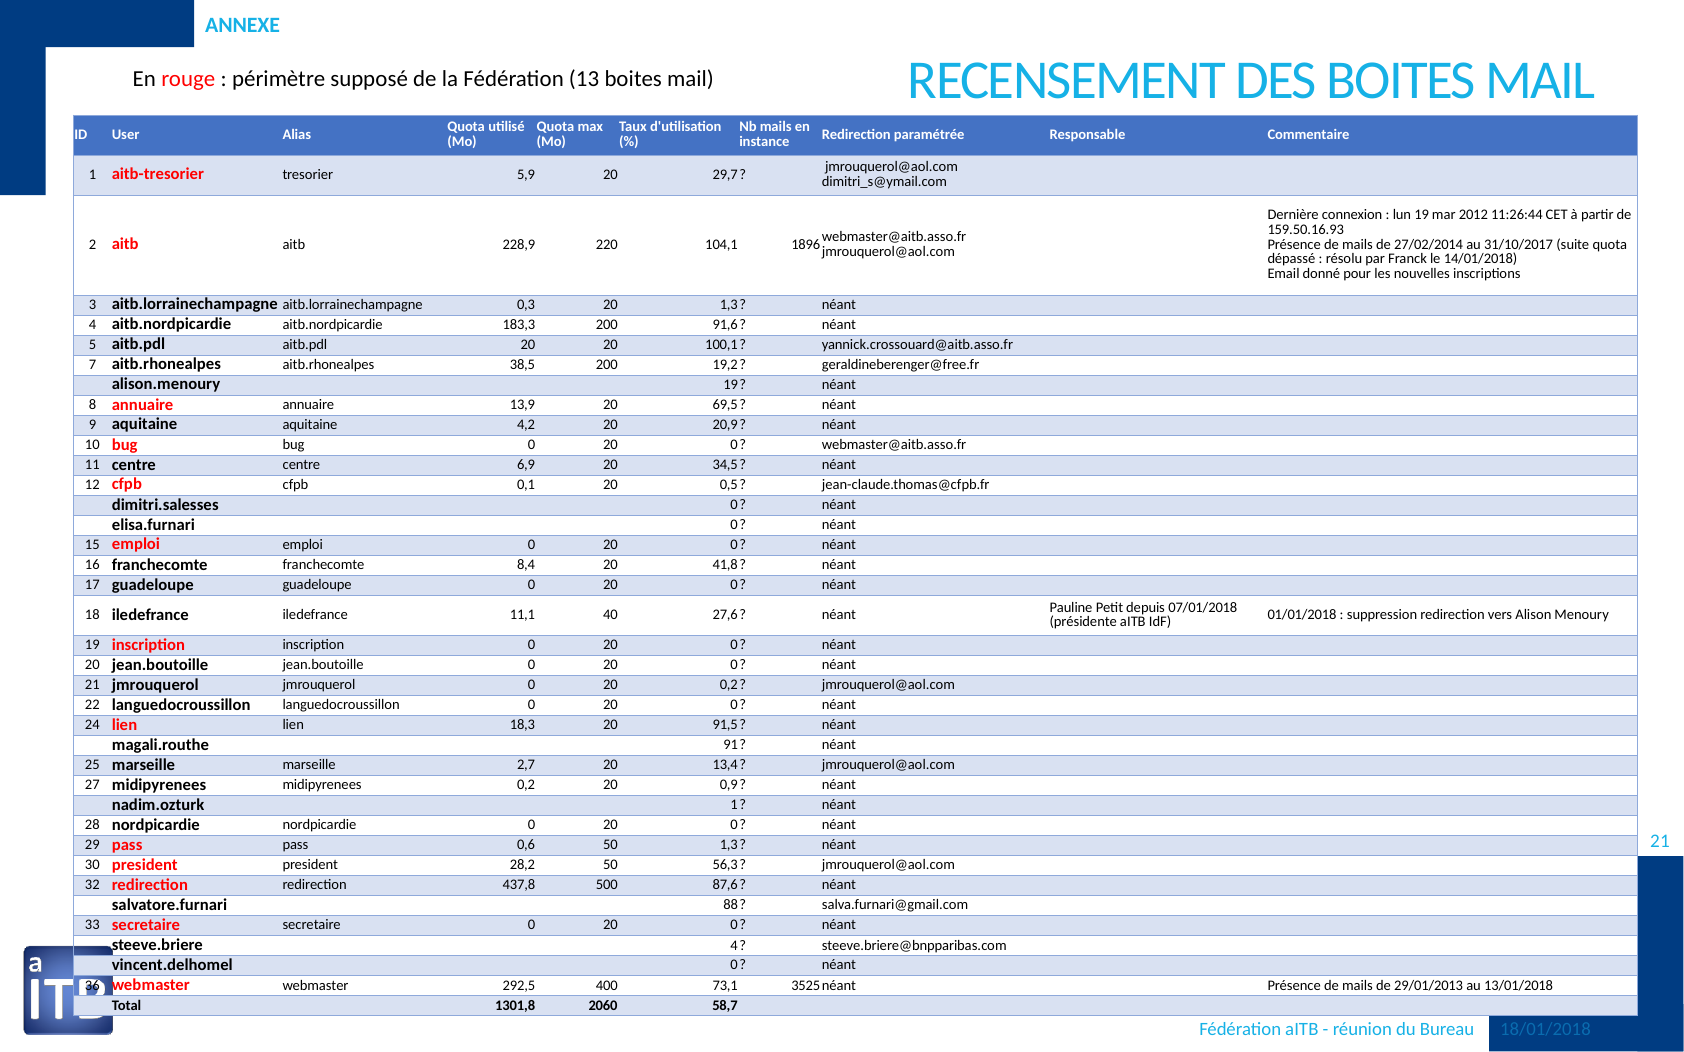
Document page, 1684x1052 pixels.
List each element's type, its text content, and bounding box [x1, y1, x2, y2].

table_cell 0,3 [447, 296, 536, 315]
table_cell [1267, 576, 1637, 595]
table_cell 200 [536, 316, 618, 335]
table_cell 24 [74, 716, 111, 735]
table_cell néant [821, 796, 1049, 815]
table_cell [282, 896, 447, 915]
table_cell 40 [536, 596, 618, 635]
table_cell jmrouquerol@aol.com [821, 756, 1049, 775]
table_cell 20 [74, 656, 111, 675]
table_cell [1267, 836, 1637, 855]
table_cell midipyrenees [111, 776, 282, 795]
table_cell [1049, 456, 1267, 475]
table_cell [1049, 436, 1267, 455]
table_cell ? [739, 456, 821, 475]
table_cell 17 [74, 576, 111, 595]
table_cell ? [739, 796, 821, 815]
table_cell 8 [74, 396, 111, 415]
table_cell aitb.nordpicardie [282, 316, 447, 335]
table_cell [1049, 476, 1267, 495]
table_cell 91,5 [618, 716, 739, 735]
table_cell Dernière connexion : lun 19 mar 2012 11:26:44 CET à partir de 159.50.16.93 Présence de mails de 27/02/2014 au 31/10/2017 (suite quota dépassé : résolu par Franck le 14/01/2018) Email donné pour les nouvelles inscriptions [1267, 196, 1637, 295]
table_cell [1267, 776, 1637, 795]
table_cell [1049, 996, 1267, 1015]
table_cell 20 [536, 816, 618, 835]
table_cell [282, 376, 447, 395]
table_cell 19,2 [618, 356, 739, 375]
table_header User [111, 116, 282, 155]
table_cell franchecomte [282, 556, 447, 575]
table_cell 0 [447, 656, 536, 675]
table_cell 28 [74, 816, 111, 835]
table_cell 50 [536, 856, 618, 875]
table_cell 50 [536, 836, 618, 855]
table_cell 0,5 [618, 476, 739, 495]
table_cell aitb.lorrainechampagne [111, 296, 282, 315]
table_cell [536, 936, 618, 955]
table_cell [74, 736, 111, 755]
table_cell languedocroussillon [111, 696, 282, 715]
table_cell 20 [536, 476, 618, 495]
table_cell [1267, 936, 1637, 955]
table_cell 38,5 [447, 356, 536, 375]
table_cell 20 [536, 416, 618, 435]
table_cell [447, 516, 536, 535]
table_cell [1049, 396, 1267, 415]
table_cell [74, 936, 111, 955]
footer Fédération aITB - réunion du Bureau [345, 1016, 1485, 1044]
table_cell [282, 516, 447, 535]
table_cell 0,2 [618, 676, 739, 695]
table_cell jean.boutoille [282, 656, 447, 675]
table_cell néant [821, 696, 1049, 715]
table_cell bug [111, 436, 282, 455]
table_cell [1267, 716, 1637, 735]
table_cell [1267, 556, 1637, 575]
table_cell néant [821, 416, 1049, 435]
table_cell [1267, 916, 1637, 935]
table_cell ? [739, 756, 821, 775]
table_cell webmaster [111, 976, 282, 995]
table_cell [1049, 416, 1267, 435]
table_cell [536, 736, 618, 755]
table_cell néant [821, 716, 1049, 735]
table_cell webmaster@aitb.asso.fr jmrouquerol@aol.com [821, 196, 1049, 295]
table_header Nb mails en instance [739, 116, 821, 155]
table_cell jean-claude.thomas@cfpb.fr [821, 476, 1049, 495]
table_cell [1267, 856, 1637, 875]
table_cell 0 [618, 496, 739, 515]
table_cell ? [739, 316, 821, 335]
table_cell 19 [618, 376, 739, 395]
table_cell 20 [536, 696, 618, 715]
table_cell 20 [536, 436, 618, 455]
table_cell steeve.briere@bnpparibas.com [821, 936, 1049, 955]
table_cell bug [282, 436, 447, 455]
table_cell 19 [74, 636, 111, 655]
table_cell 0 [447, 916, 536, 935]
table_cell 18 [74, 596, 111, 635]
table_cell ? [739, 336, 821, 355]
table_cell 4,2 [447, 416, 536, 435]
table_cell marseille [111, 756, 282, 775]
table_cell [1267, 296, 1637, 315]
table_cell emploi [282, 536, 447, 555]
table_cell ? [739, 356, 821, 375]
table_cell [536, 896, 618, 915]
table_cell 11,1 [447, 596, 536, 635]
table_cell jean.boutoille [111, 656, 282, 675]
slide_number 21 [1638, 823, 1683, 856]
table_cell 0 [447, 436, 536, 455]
table_cell cfpb [282, 476, 447, 495]
table_cell jmrouquerol@aol.com dimitri_s@ymail.com [821, 156, 1049, 195]
table_cell [1267, 636, 1637, 655]
table_header Redirection paramétrée [821, 116, 1049, 155]
table_cell [1049, 656, 1267, 675]
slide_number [1485, 1009, 1683, 1044]
table_cell [1267, 996, 1637, 1015]
table_cell ? [739, 876, 821, 895]
table_cell centre [282, 456, 447, 475]
table_header Taux d'utilisation (%) [618, 116, 739, 155]
table_cell 20 [536, 536, 618, 555]
table_cell [1049, 816, 1267, 835]
table_cell lien [111, 716, 282, 735]
table_cell 0 [447, 636, 536, 655]
table_cell 27 [74, 776, 111, 795]
table_cell Pauline Petit depuis 07/01/2018 (présidente aITB IdF) [1049, 596, 1267, 635]
table_cell 0 [618, 536, 739, 555]
table_cell [1267, 816, 1637, 835]
table_cell 5 [74, 336, 111, 355]
table_cell 183,3 [447, 316, 536, 335]
table_cell 0 [447, 576, 536, 595]
table_cell 27,6 [618, 596, 739, 635]
table_cell ? [739, 536, 821, 555]
table_cell aitb.pdl [111, 336, 282, 355]
table_cell yannick.crossouard@aitb.asso.fr [821, 336, 1049, 355]
table_cell 20 [536, 456, 618, 475]
table_cell 4 [74, 316, 111, 335]
table_cell 228,9 [447, 196, 536, 295]
table_cell 33 [74, 916, 111, 935]
table_cell néant [821, 536, 1049, 555]
table_cell [1049, 636, 1267, 655]
table_header Quota max (Mo) [536, 116, 618, 155]
table_cell 13,9 [447, 396, 536, 415]
table_cell 0,2 [447, 776, 536, 795]
table_cell ? [739, 656, 821, 675]
table_cell aitb.lorrainechampagne [282, 296, 447, 315]
table_cell 20 [536, 636, 618, 655]
table_cell ? [739, 916, 821, 935]
table_cell 20 [536, 756, 618, 775]
table_cell néant [821, 876, 1049, 895]
table_cell centre [111, 456, 282, 475]
table_cell [739, 996, 821, 1015]
table_cell 5,9 [447, 156, 536, 195]
table_cell néant [821, 456, 1049, 475]
table_cell néant [821, 376, 1049, 395]
table_cell 87,6 [618, 876, 739, 895]
table_cell iledefrance [111, 596, 282, 635]
table_cell annuaire [282, 396, 447, 415]
table_cell 0 [447, 696, 536, 715]
table_cell 0 [447, 676, 536, 695]
table_cell 437,8 [447, 876, 536, 895]
table_cell [1049, 556, 1267, 575]
table_cell 20 [536, 296, 618, 315]
table_cell 25 [74, 756, 111, 775]
table_cell 0,6 [447, 836, 536, 855]
table_cell marseille [282, 756, 447, 775]
table_cell 1 [74, 156, 111, 195]
table_cell inscription [282, 636, 447, 655]
table_cell [1267, 476, 1637, 495]
table_cell 3525 [739, 976, 821, 995]
table_cell pass [111, 836, 282, 855]
table_cell president [282, 856, 447, 875]
table_cell [447, 496, 536, 515]
table_cell [1049, 976, 1267, 995]
table_cell [1267, 656, 1637, 675]
table_cell ? [739, 596, 821, 635]
table_cell néant [821, 776, 1049, 795]
table_cell [1049, 156, 1267, 195]
table_cell 0 [447, 816, 536, 835]
table_cell [1267, 796, 1637, 815]
table_cell ? [739, 556, 821, 575]
table_cell néant [821, 916, 1049, 935]
table_cell néant [821, 556, 1049, 575]
table_cell salva.furnari@gmail.com [821, 896, 1049, 915]
table_cell 12 [74, 476, 111, 495]
table_cell nadim.ozturk [111, 796, 282, 815]
table_cell ? [739, 376, 821, 395]
table_cell [1267, 536, 1637, 555]
table_cell [821, 996, 1049, 1015]
table_cell jmrouquerol@aol.com [821, 676, 1049, 695]
table_cell 01/01/2018 : suppression redirection vers Alison Menoury [1267, 596, 1637, 635]
table_cell aitb.nordpicardie [111, 316, 282, 335]
table_header ID [74, 116, 111, 155]
table_cell néant [821, 516, 1049, 535]
table_cell 20 [536, 716, 618, 735]
table_cell ? [739, 696, 821, 715]
text_box En rouge : périmètre supposé de la Fédération (13 boites mail) [117, 56, 730, 99]
table_cell 6,9 [447, 456, 536, 475]
table_cell nordpicardie [111, 816, 282, 835]
table_cell ? [739, 296, 821, 315]
table_cell magali.routhe [111, 736, 282, 755]
table_cell [74, 496, 111, 515]
table_cell 20 [536, 396, 618, 415]
table_cell [1049, 376, 1267, 395]
table_cell aitb.rhonealpes [111, 356, 282, 375]
table_cell ? [739, 956, 821, 975]
table_cell 0 [618, 696, 739, 715]
table_cell [1267, 756, 1637, 775]
table_cell jmrouquerol@aol.com [821, 856, 1049, 875]
table_cell 73,1 [618, 976, 739, 995]
table_cell néant [821, 656, 1049, 675]
picture [13, 936, 124, 1046]
table_cell [1267, 316, 1637, 335]
table_cell lien [282, 716, 447, 735]
table_cell geraldineberenger@free.fr [821, 356, 1049, 375]
table_cell 28,2 [447, 856, 536, 875]
table_cell 0 [618, 516, 739, 535]
table_cell secretaire [111, 916, 282, 935]
table_cell Total [111, 996, 282, 1015]
table_cell inscription [111, 636, 282, 655]
table_cell 4 [618, 936, 739, 955]
table_cell [1267, 156, 1637, 195]
table_cell néant [821, 496, 1049, 515]
table_cell ? [739, 936, 821, 955]
table_cell 1 [618, 796, 739, 815]
table_cell néant [821, 596, 1049, 635]
table_cell néant [821, 956, 1049, 975]
table_cell alison.menoury [111, 376, 282, 395]
table_cell 56,3 [618, 856, 739, 875]
table_cell president [111, 856, 282, 875]
table_cell [447, 956, 536, 975]
table_cell pass [282, 836, 447, 855]
table_cell [1267, 356, 1637, 375]
table_cell steeve.briere [111, 936, 282, 955]
table_cell 91,6 [618, 316, 739, 335]
table_cell [1049, 196, 1267, 295]
table_cell néant [821, 576, 1049, 595]
table_cell [1049, 536, 1267, 555]
table_cell [447, 796, 536, 815]
table_cell [1049, 736, 1267, 755]
table_header Responsable [1049, 116, 1267, 155]
table_cell 3 [74, 296, 111, 315]
table_cell 20 [447, 336, 536, 355]
table_cell [282, 736, 447, 755]
table_cell 20 [536, 556, 618, 575]
table_cell ? [739, 476, 821, 495]
table_cell aquitaine [282, 416, 447, 435]
table_cell redirection [282, 876, 447, 895]
table_cell 1,3 [618, 296, 739, 315]
table_cell 0 [618, 576, 739, 595]
table_cell aitb [111, 196, 282, 295]
table_cell [1267, 516, 1637, 535]
table_cell [1049, 756, 1267, 775]
table_cell [1267, 736, 1637, 755]
table_cell [536, 496, 618, 515]
table_cell [1049, 776, 1267, 795]
table_cell languedocroussillon [282, 696, 447, 715]
table_cell [1049, 716, 1267, 735]
table_cell cfpb [111, 476, 282, 495]
table_cell 41,8 [618, 556, 739, 575]
table_cell aitb.pdl [282, 336, 447, 355]
table_cell guadeloupe [111, 576, 282, 595]
table_cell 20 [536, 576, 618, 595]
table_cell emploi [111, 536, 282, 555]
table_cell [447, 896, 536, 915]
table_cell 20,9 [618, 416, 739, 435]
table_cell [1049, 836, 1267, 855]
table_cell [1049, 876, 1267, 895]
table_cell ? [739, 416, 821, 435]
table_header Alias [282, 116, 447, 155]
table_cell ? [739, 896, 821, 915]
table_cell [1267, 436, 1637, 455]
table_cell [1267, 896, 1637, 915]
table_cell webmaster@aitb.asso.fr [821, 436, 1049, 455]
table_cell 0 [447, 536, 536, 555]
table_cell annuaire [111, 396, 282, 415]
table_cell néant [821, 836, 1049, 855]
table_cell [1049, 916, 1267, 935]
table_cell 34,5 [618, 456, 739, 475]
table_cell 18,3 [447, 716, 536, 735]
table_cell 58,7 [618, 996, 739, 1015]
table_cell [1049, 956, 1267, 975]
table_cell 10 [74, 436, 111, 455]
table_cell 0 [618, 436, 739, 455]
list Annexe [205, 4, 793, 43]
table_cell 0 [618, 916, 739, 935]
table_cell ? [739, 816, 821, 835]
table_cell 69,5 [618, 396, 739, 415]
table_cell 20 [536, 156, 618, 195]
table_cell 20 [536, 776, 618, 795]
table_cell tresorier [282, 156, 447, 195]
table_header Commentaire [1267, 116, 1637, 155]
table_cell 0 [618, 636, 739, 655]
table_cell ? [739, 736, 821, 755]
table_cell [1267, 876, 1637, 895]
table_cell [536, 516, 618, 535]
table_cell [1267, 416, 1637, 435]
table_cell 2 [74, 196, 111, 295]
table_cell aitb.rhonealpes [282, 356, 447, 375]
table_cell [1049, 676, 1267, 695]
table_cell 21 [74, 676, 111, 695]
table_cell dimitri.salesses [111, 496, 282, 515]
table_cell néant [821, 816, 1049, 835]
table_cell 400 [536, 976, 618, 995]
table_cell néant [821, 396, 1049, 415]
table_cell 220 [536, 196, 618, 295]
table_cell 20 [536, 336, 618, 355]
table_cell 20 [536, 676, 618, 695]
table_cell [74, 516, 111, 535]
table_cell [447, 736, 536, 755]
table_cell aitb [282, 196, 447, 295]
table_cell [536, 956, 618, 975]
table_cell [1049, 896, 1267, 915]
table_cell [1049, 516, 1267, 535]
table_cell 200 [536, 356, 618, 375]
table_cell [1267, 496, 1637, 515]
table_cell ? [739, 716, 821, 735]
table_cell 20 [536, 656, 618, 675]
table_cell 11 [74, 456, 111, 475]
table_cell 13,4 [618, 756, 739, 775]
table_cell ? [739, 676, 821, 695]
table_cell midipyrenees [282, 776, 447, 795]
title Recensement des boites mail [114, 52, 1610, 115]
table_cell [282, 956, 447, 975]
table_cell 1301,8 [447, 996, 536, 1015]
table_cell 2060 [536, 996, 618, 1015]
table_cell [1049, 936, 1267, 955]
table_cell 0 [618, 656, 739, 675]
table_cell nordpicardie [282, 816, 447, 835]
table_cell [536, 796, 618, 815]
table_cell ? [739, 836, 821, 855]
table_cell 292,5 [447, 976, 536, 995]
table_cell ? [739, 516, 821, 535]
table_cell [1049, 356, 1267, 375]
table_cell [282, 496, 447, 515]
table_cell 0 [618, 956, 739, 975]
table_cell iledefrance [282, 596, 447, 635]
table_cell 20 [536, 916, 618, 935]
table_cell elisa.furnari [111, 516, 282, 535]
table_cell 15 [74, 536, 111, 555]
table_cell [1267, 336, 1637, 355]
table_cell 36 [74, 976, 111, 995]
table_cell 16 [74, 556, 111, 575]
table_cell ? [739, 436, 821, 455]
table_cell [1049, 696, 1267, 715]
table_cell [1267, 456, 1637, 475]
table_cell [1267, 396, 1637, 415]
table_cell vincent.delhomel [111, 956, 282, 975]
table_cell aquitaine [111, 416, 282, 435]
table_cell [1267, 376, 1637, 395]
table_cell 0 [618, 816, 739, 835]
table_cell ? [739, 576, 821, 595]
table_cell néant [821, 736, 1049, 755]
table_cell 1896 [739, 196, 821, 295]
table_cell 32 [74, 876, 111, 895]
table_cell franchecomte [111, 556, 282, 575]
table_cell ? [739, 396, 821, 415]
table_cell [1049, 796, 1267, 815]
table_cell secretaire [282, 916, 447, 935]
table_cell 8,4 [447, 556, 536, 575]
table_cell ? [739, 636, 821, 655]
table_cell [1267, 676, 1637, 695]
table_cell 9 [74, 416, 111, 435]
table_cell [1049, 316, 1267, 335]
table_cell [74, 996, 111, 1015]
table_cell guadeloupe [282, 576, 447, 595]
table_cell 500 [536, 876, 618, 895]
table_cell [1049, 576, 1267, 595]
table_cell [282, 796, 447, 815]
table_cell [1049, 296, 1267, 315]
table_cell redirection [111, 876, 282, 895]
table_cell 29 [74, 836, 111, 855]
table_cell 22 [74, 696, 111, 715]
table_cell jmrouquerol [282, 676, 447, 695]
table_cell néant [821, 636, 1049, 655]
table_header Quota utilisé (Mo) [447, 116, 536, 155]
table_cell aitb-tresorier [111, 156, 282, 195]
table_cell [1267, 956, 1637, 975]
table_cell 100,1 [618, 336, 739, 355]
table_cell 2,7 [447, 756, 536, 775]
table_cell [74, 376, 111, 395]
table_cell néant [821, 296, 1049, 315]
table_cell jmrouquerol [111, 676, 282, 695]
table_cell [1049, 856, 1267, 875]
table_cell 7 [74, 356, 111, 375]
table_cell 0,9 [618, 776, 739, 795]
table_cell [74, 796, 111, 815]
table_cell [282, 936, 447, 955]
table_cell [74, 956, 111, 975]
table_cell [282, 996, 447, 1015]
table_cell 88 [618, 896, 739, 915]
table_cell webmaster [282, 976, 447, 995]
table_cell ? [739, 856, 821, 875]
table_cell 0,1 [447, 476, 536, 495]
table_cell [1267, 696, 1637, 715]
table_cell [536, 376, 618, 395]
table_cell 104,1 [618, 196, 739, 295]
table_cell [74, 896, 111, 915]
table_cell ? [739, 776, 821, 795]
table_cell [447, 376, 536, 395]
table_cell [1049, 336, 1267, 355]
table_cell 29,7 [618, 156, 739, 195]
table_cell ? [739, 156, 821, 195]
table_cell Présence de mails de 29/01/2013 au 13/01/2018 [1267, 976, 1637, 995]
table_cell 91 [618, 736, 739, 755]
table_cell 1,3 [618, 836, 739, 855]
table_cell salvatore.furnari [111, 896, 282, 915]
table_cell 30 [74, 856, 111, 875]
table_cell ? [739, 496, 821, 515]
table_cell [1049, 496, 1267, 515]
table_cell [447, 936, 536, 955]
table_cell néant [821, 316, 1049, 335]
table_cell néant [821, 976, 1049, 995]
